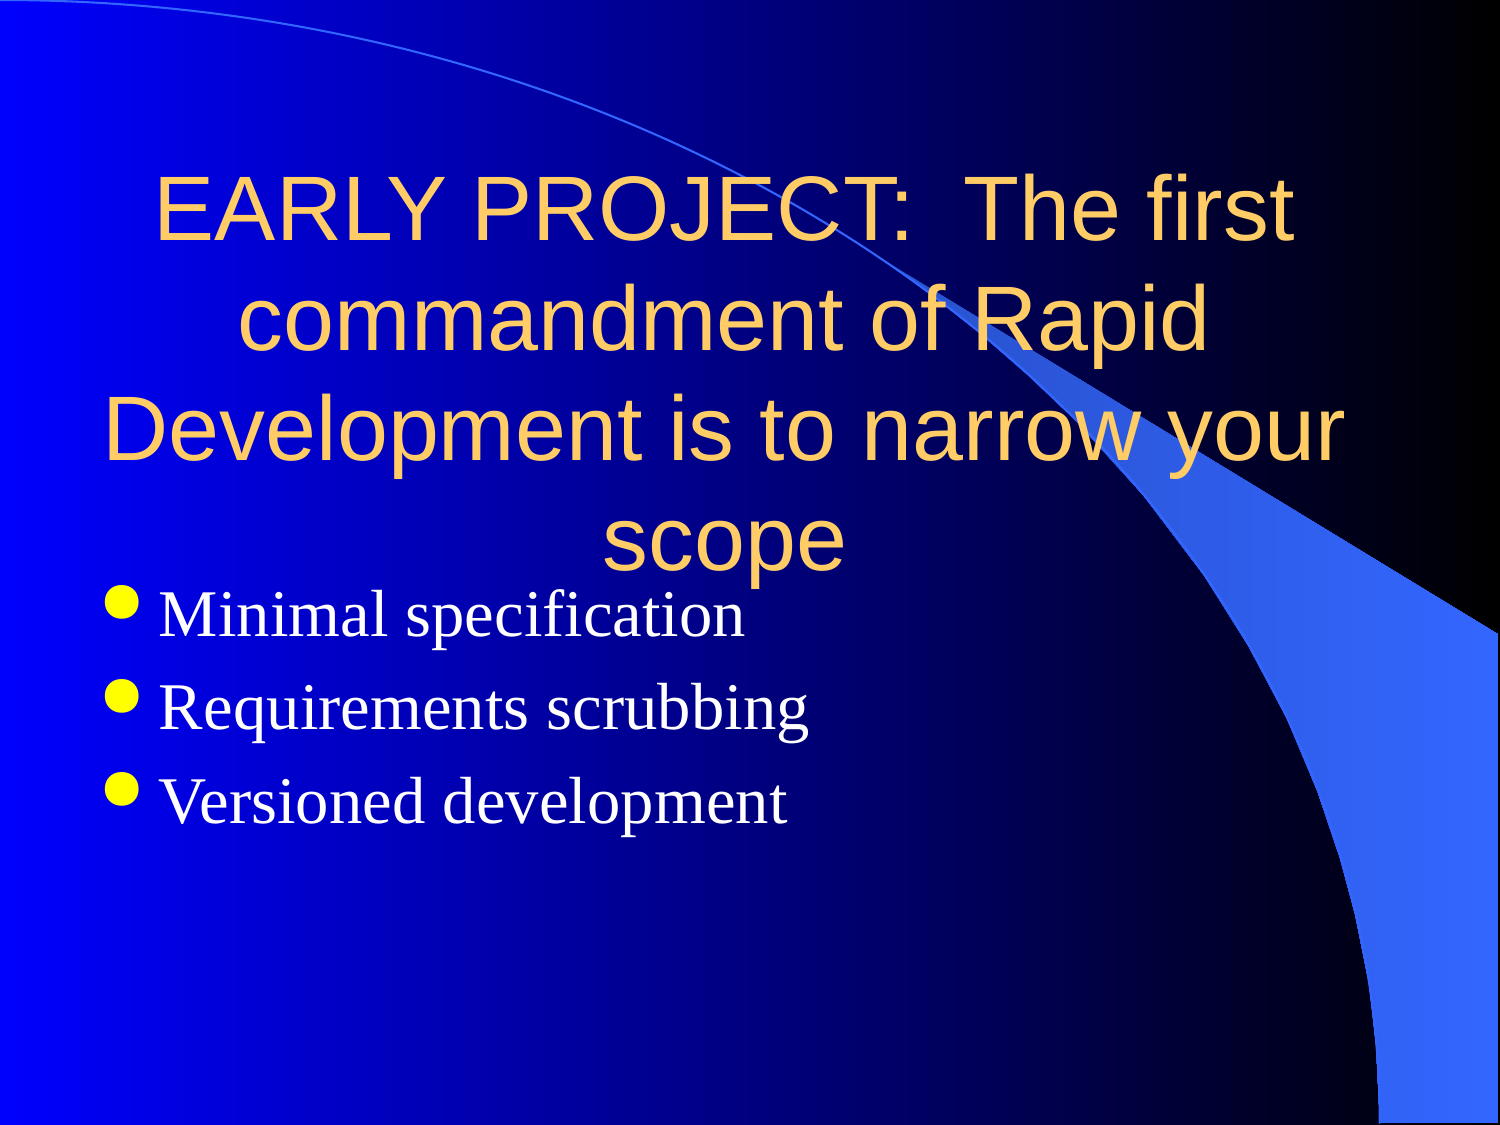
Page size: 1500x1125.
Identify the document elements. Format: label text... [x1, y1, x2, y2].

list Minimal specification Requirements scrubbing Versioned development [87, 562, 1363, 988]
title EARLY PROJECT: The first commandment of Rapid Development is to narrow your scope [87, 274, 1363, 463]
